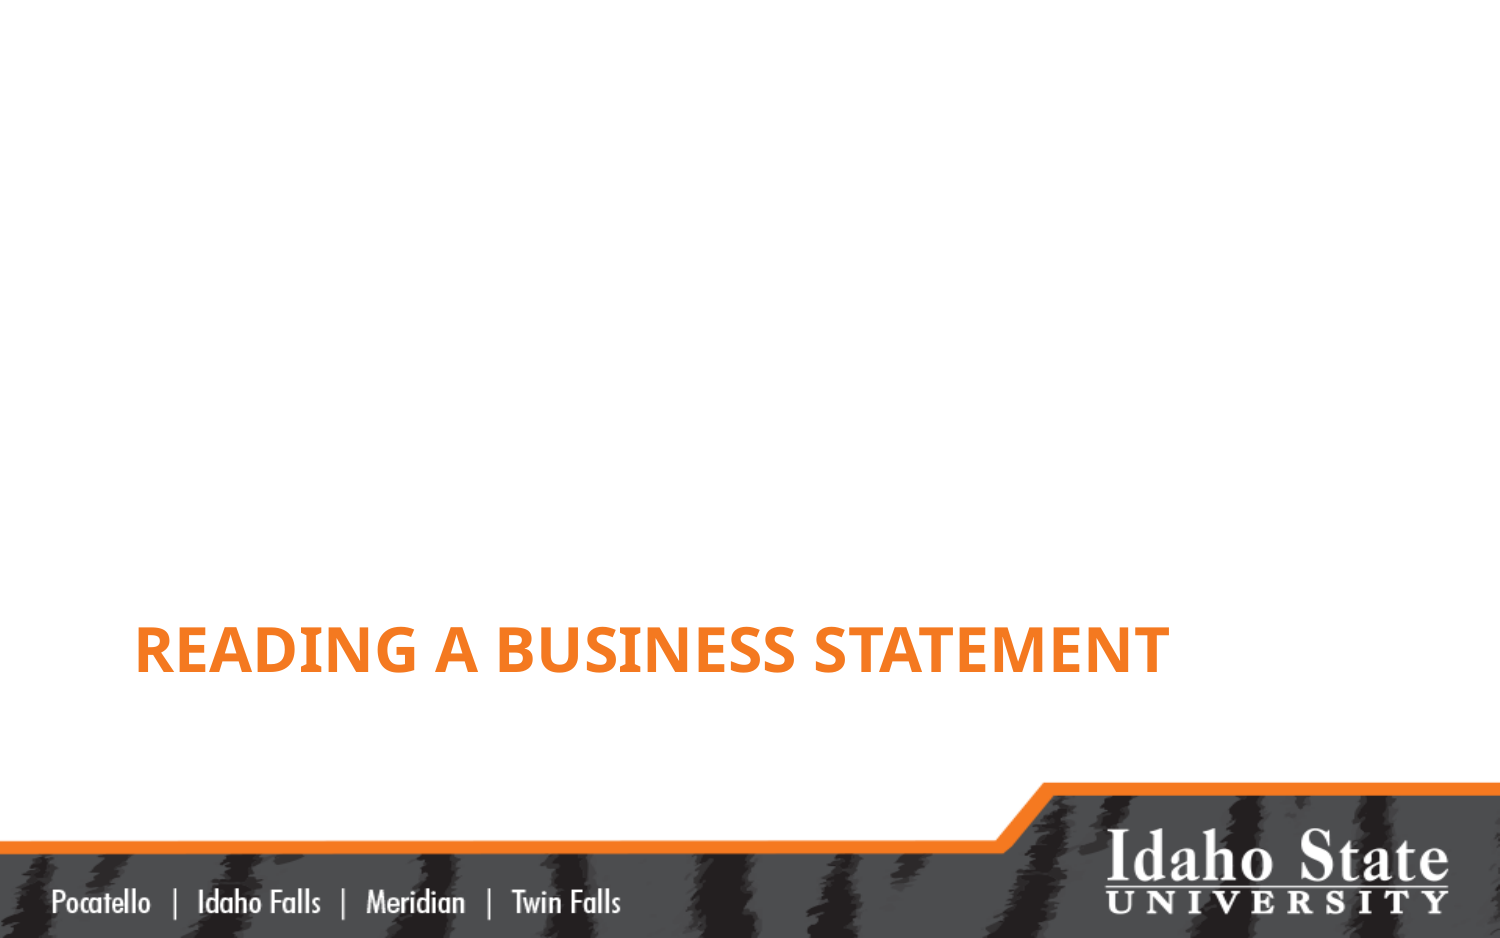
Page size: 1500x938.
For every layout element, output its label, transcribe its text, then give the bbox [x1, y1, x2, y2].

picture [0, 0, 1500, 938]
title Reading a Business Statement [118, 602, 1394, 789]
